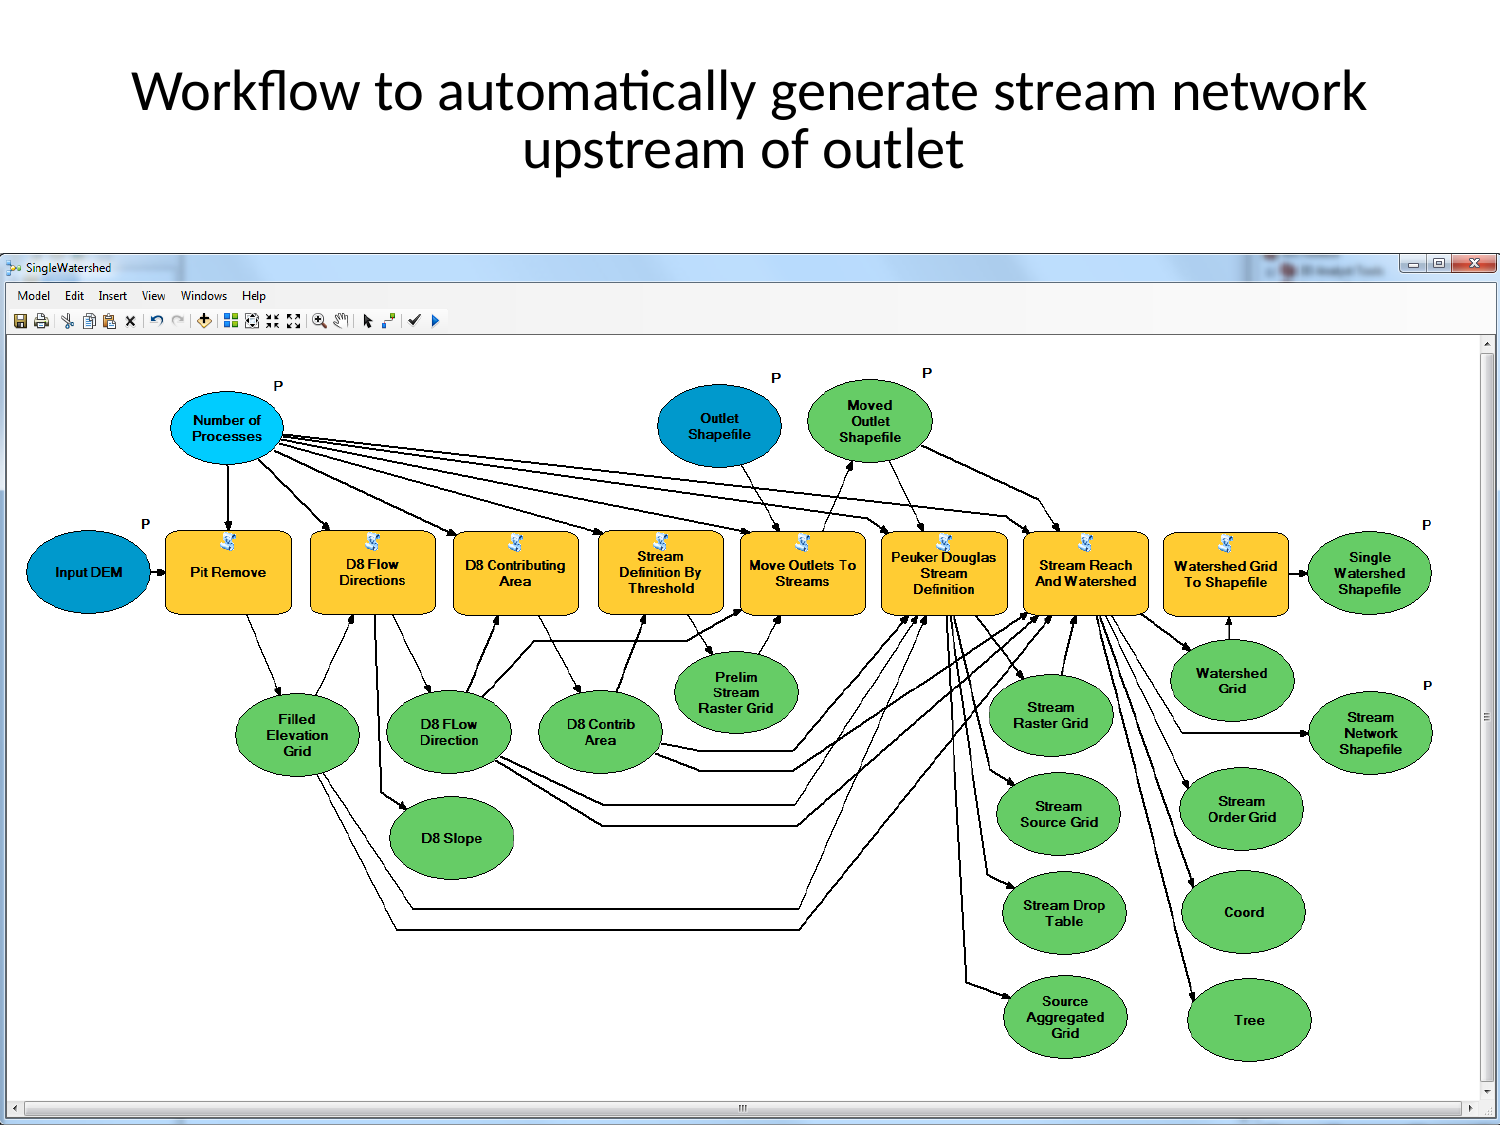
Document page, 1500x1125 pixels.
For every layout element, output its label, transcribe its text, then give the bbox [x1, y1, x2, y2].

title Workflow to automatically generate stream network upstream of outlet [75, 16, 1425, 233]
picture [0, 253, 1500, 1125]
